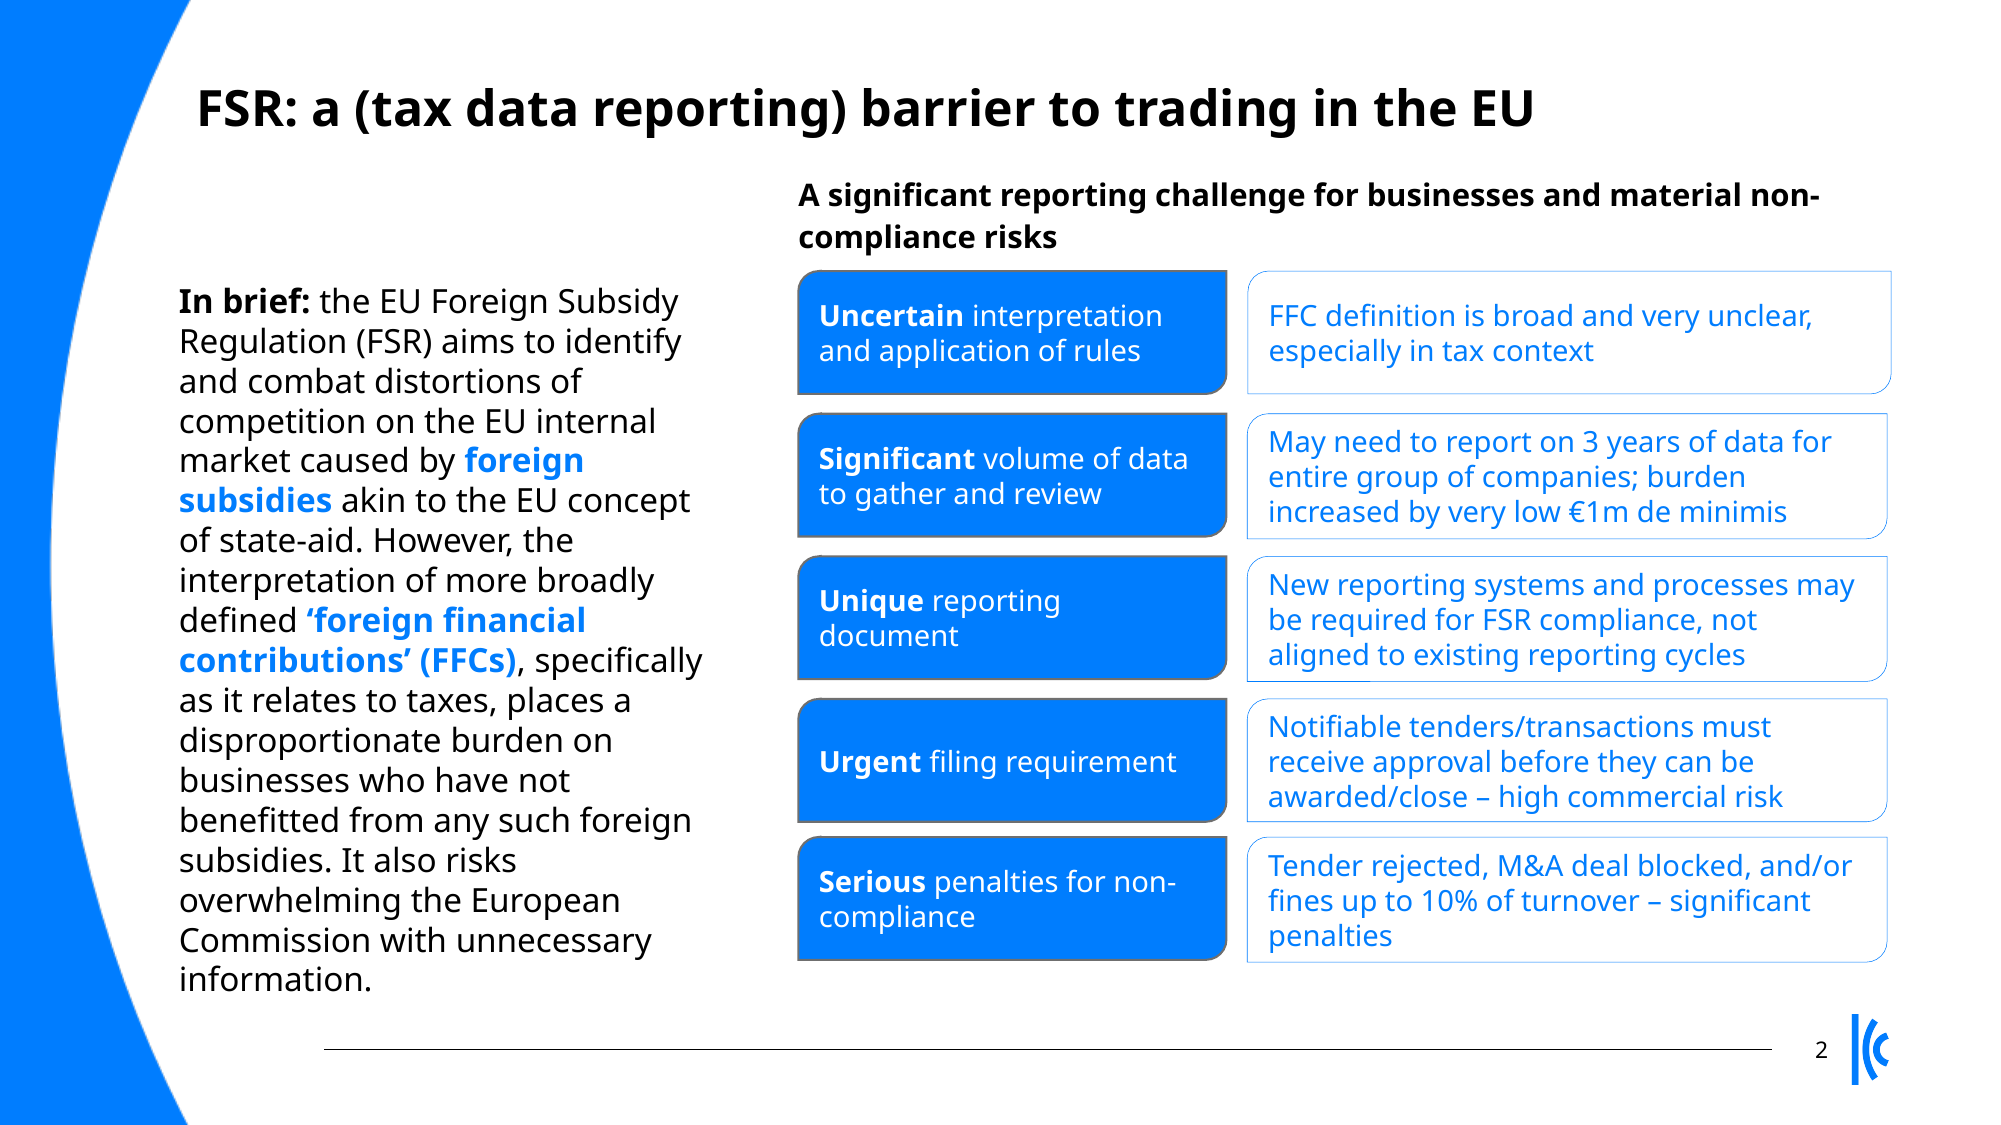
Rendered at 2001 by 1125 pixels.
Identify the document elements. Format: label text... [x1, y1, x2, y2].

text_box FSR: a (tax data reporting) barrier to trading in the EU [196, 72, 1906, 238]
text_box A significant reporting challenge for businesses and material non-compliance risks [798, 173, 1835, 259]
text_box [798, 271, 1892, 963]
text_box In brief: the EU Foreign Subsidy Regulation (FSR) aims to identify and combat distortions of competition on the EU internal market caused by foreign subsidies akin to the EU concept of state-aid. However, the interpretation of more broadly defined ‘foreign financial contributions’ (FFCs), specifically as it relates to taxes, places a disproportionate burden on businesses who have not benefitted from any such foreign subsidies. It also risks overwhelming the European Commission with unnecessary information. [163, 272, 720, 1007]
picture [1847, 1014, 1889, 1085]
